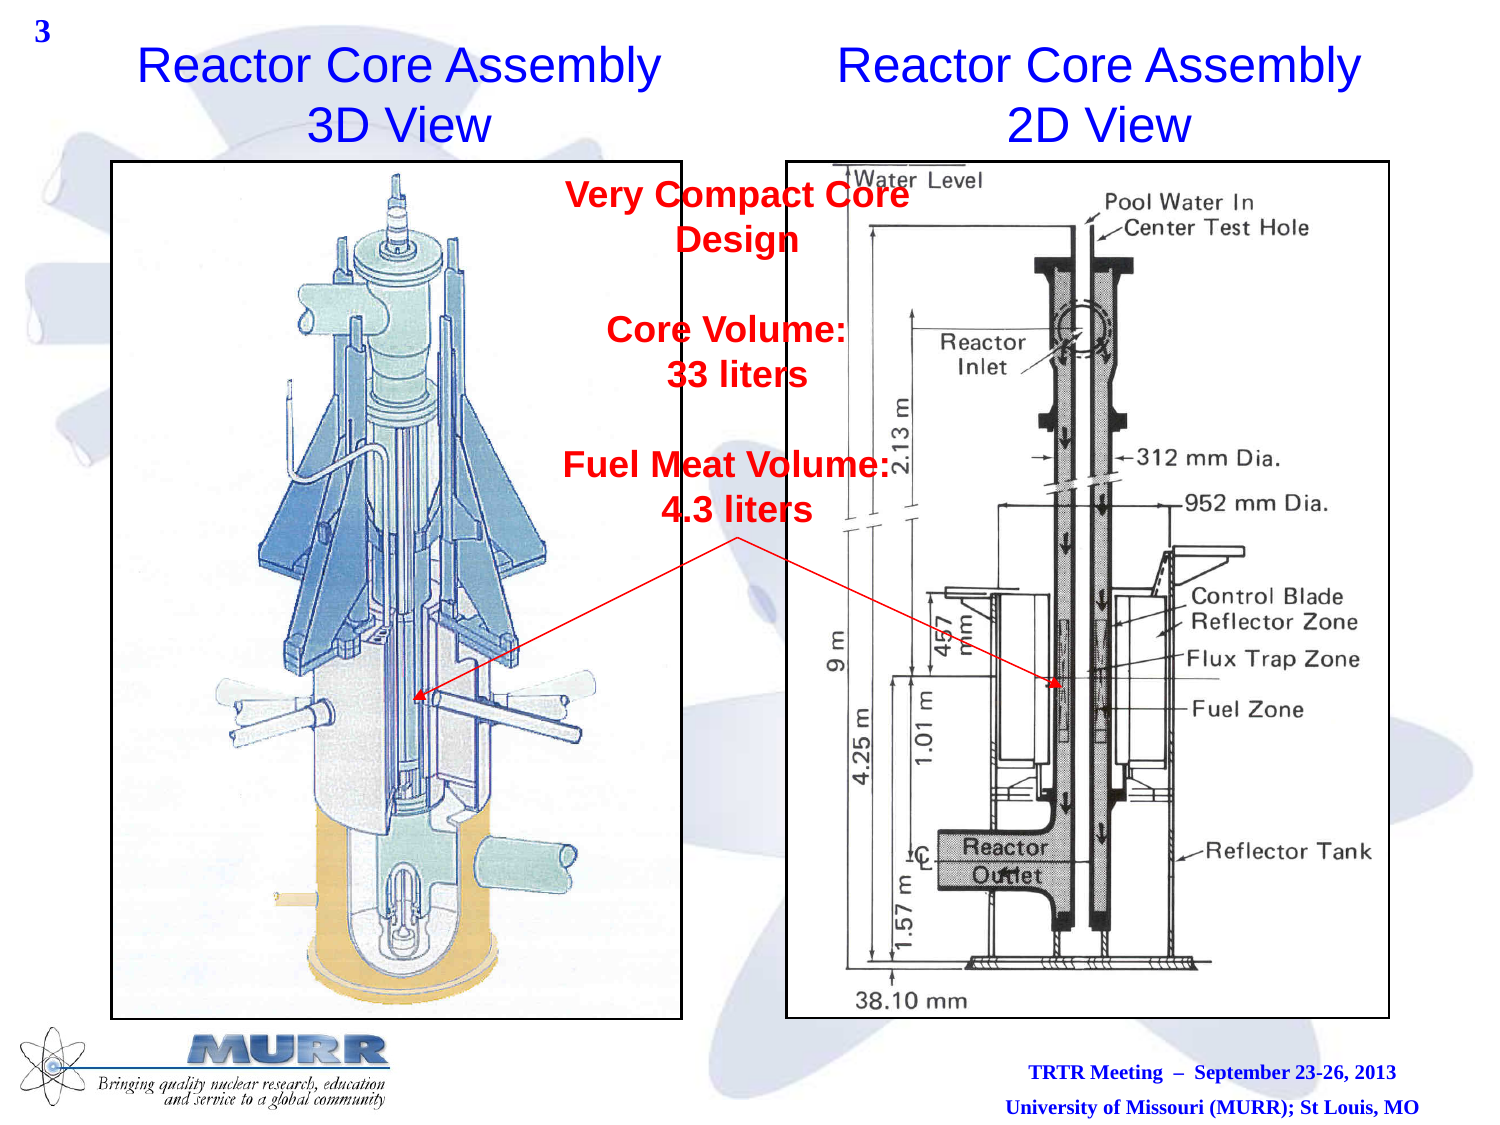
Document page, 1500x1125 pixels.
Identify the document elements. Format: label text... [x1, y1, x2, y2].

text_box TRTR Meeting – September 23-26, 2013 University of Missouri (MURR); St Louis, MO [924, 1050, 1500, 1125]
text_box 3 [0, 1, 86, 57]
text_box Very Compact Core Design Core Volume: 33 liters Fuel Meat Volume: 4.3 liters [682, 162, 785, 538]
picture [112, 162, 681, 1019]
text_box Reactor Core Assembly 2D View [821, 24, 1377, 160]
picture [787, 162, 1389, 1018]
text_box [24, 24, 121, 1019]
text_box [404, 24, 1475, 1100]
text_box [0, 1021, 400, 1125]
text_box Reactor Core Assembly 3D View [121, 24, 677, 160]
